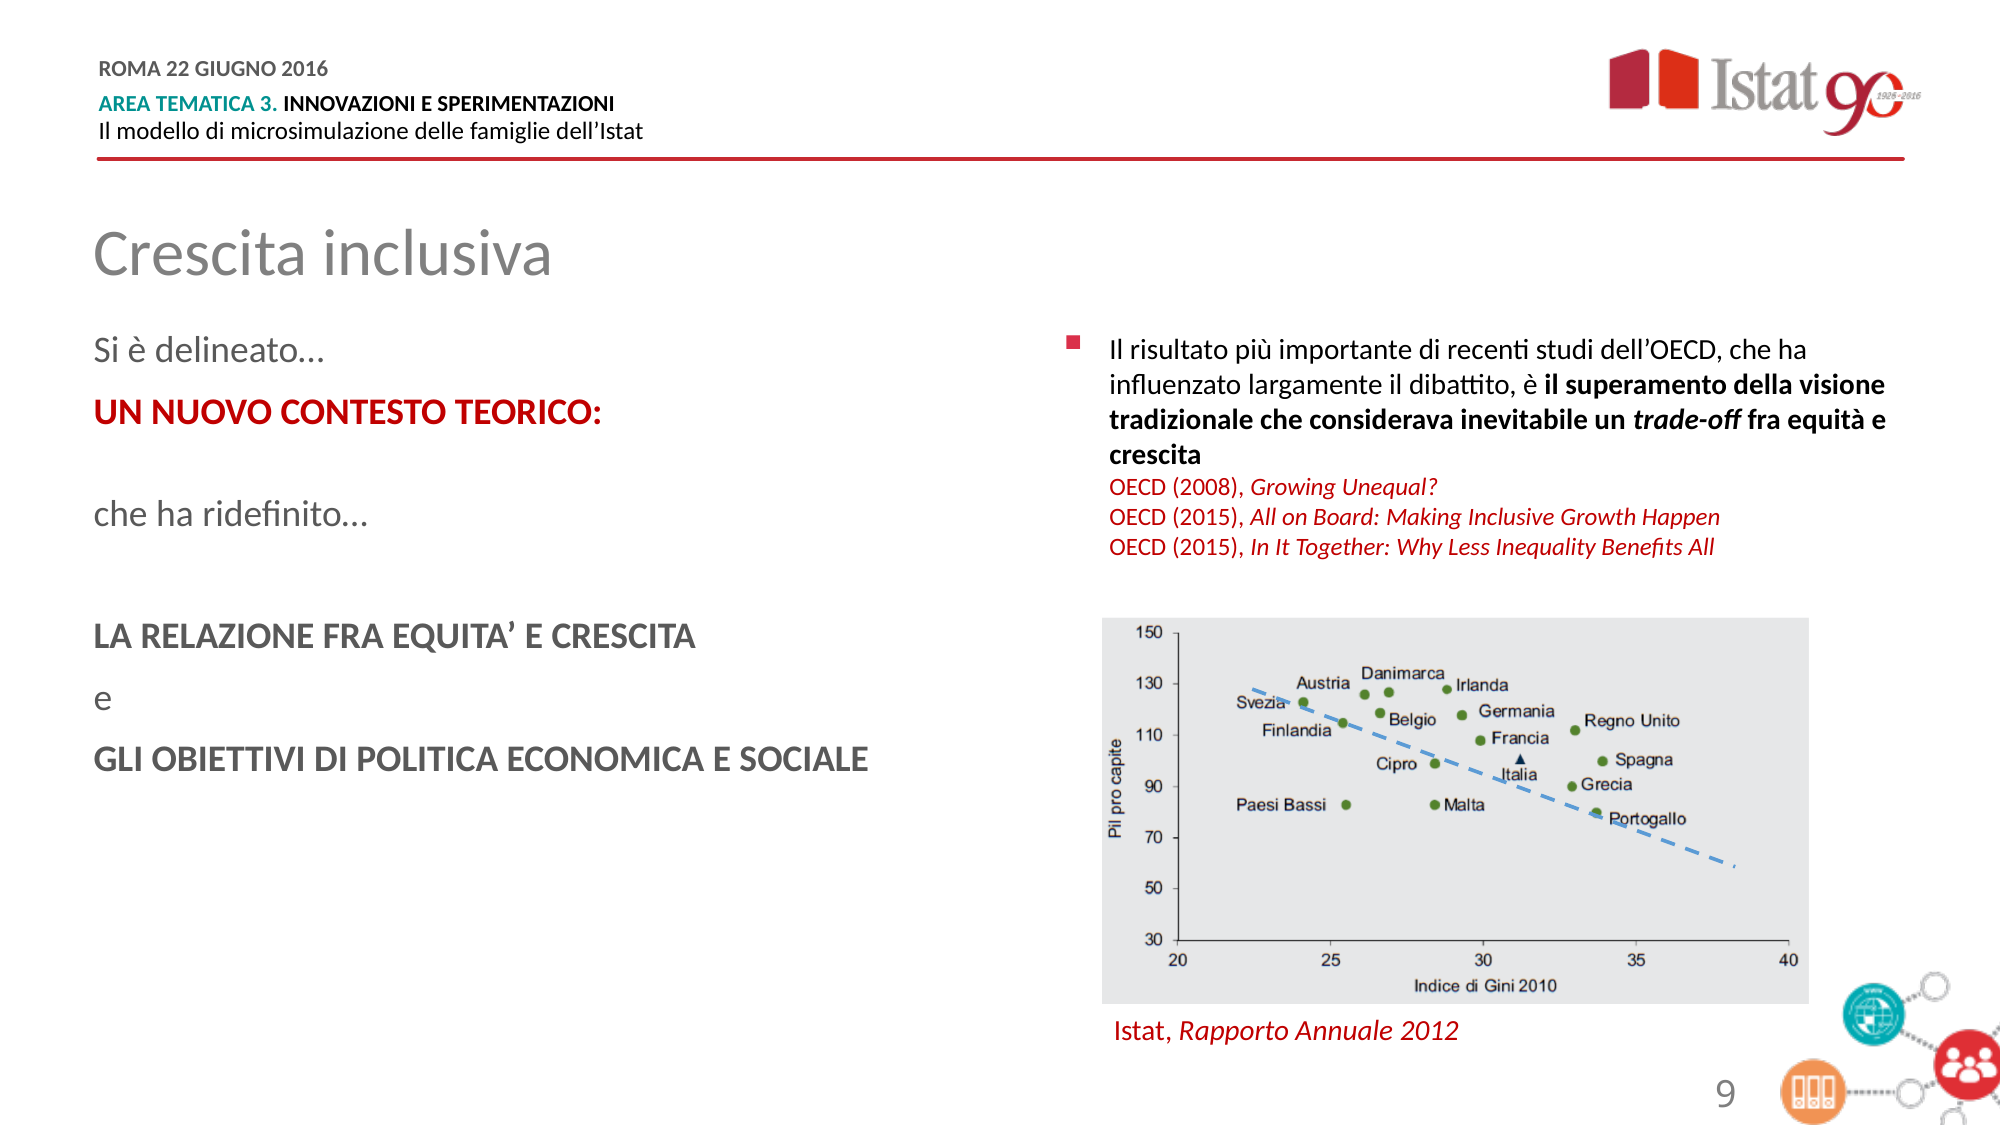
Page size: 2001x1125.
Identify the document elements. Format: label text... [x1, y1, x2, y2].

text_box Istat, Rapporto Annuale 2012 [1098, 1003, 1261, 1054]
subtitle Il risultato più importante di recenti studi dell’OECD, che ha influenzato largamente il dibattito, è il superamento della visione tradizionale che considerava inevitabile un trade-off fra equità e crescita OECD (2008), Growing Unequal? OECD (2015), All on Board: Making Inclusive Growth Happen OECD (2015), In It Together: Why Less Inequality Benefits All [1062, 330, 1907, 567]
picture [1103, 456, 1808, 1125]
slide_number 9 [1648, 1062, 1752, 1116]
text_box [1252, 689, 1736, 867]
title Crescita inclusiva [93, 209, 1849, 331]
text_box Si è delineato… UN NUOVO CONTESTO TEORICO: che ha ridefinito… LA RELAZIONE FRA EQUITA’ E CRESCITA e GLI OBIETTIVI DI POLITICA ECONOMICA E SOCIALE [93, 331, 895, 832]
picture [1602, 29, 1928, 159]
